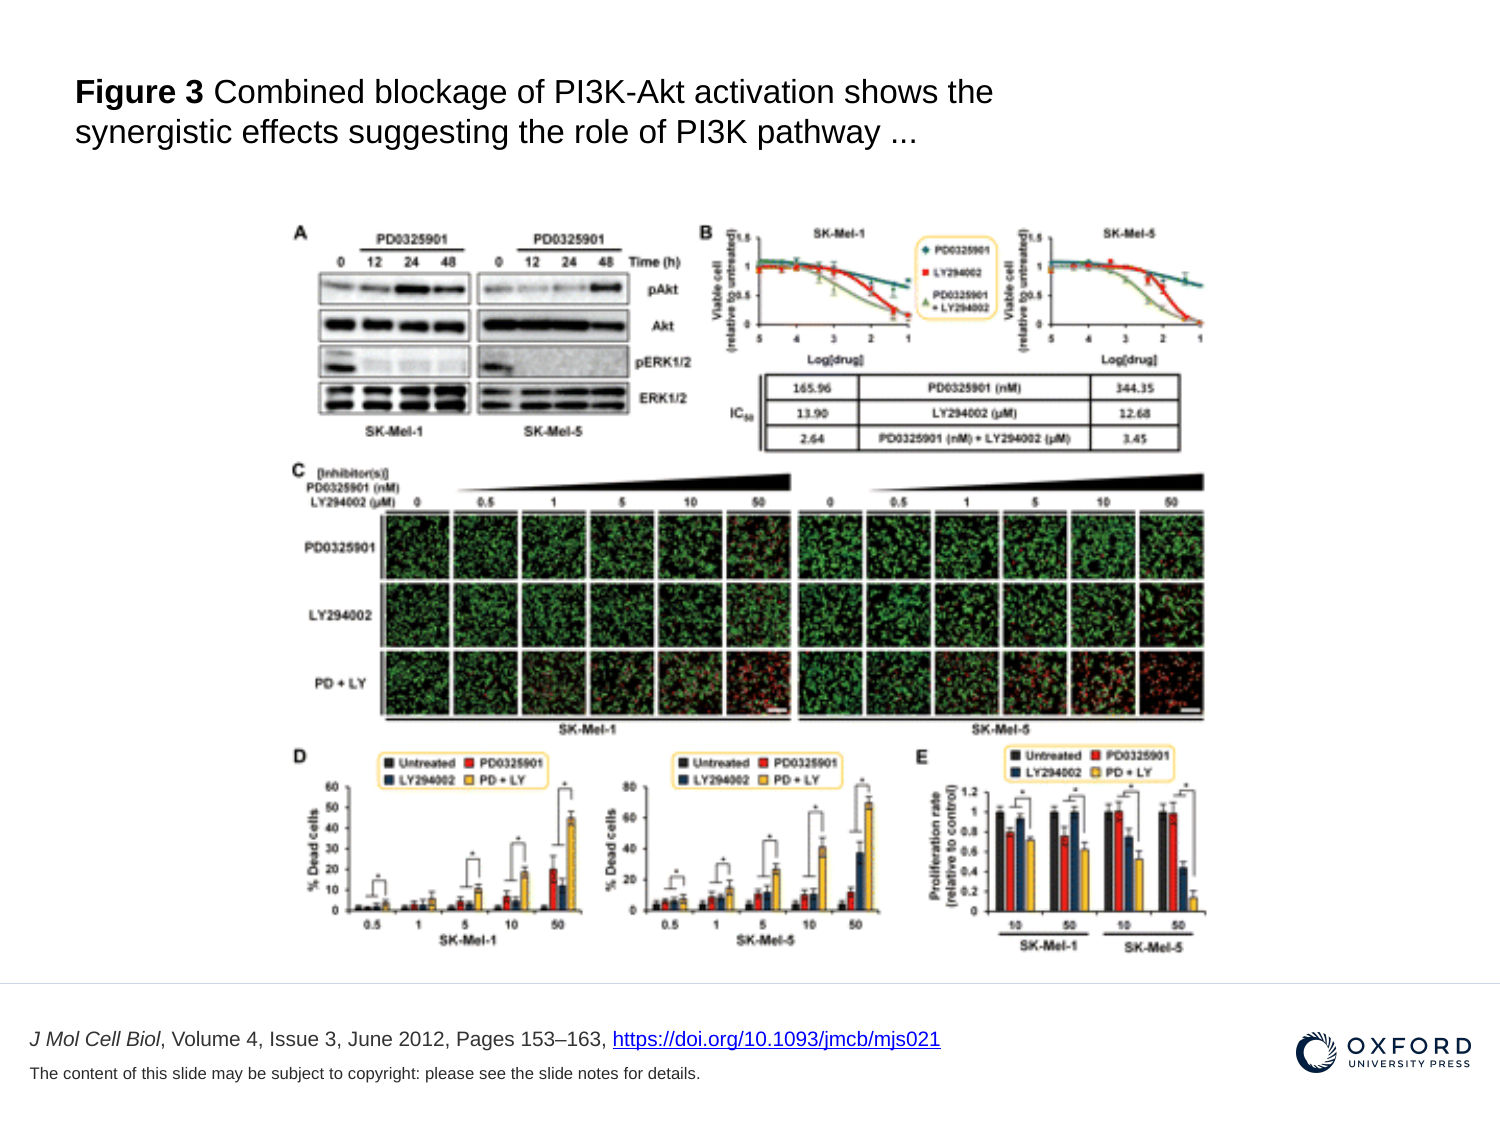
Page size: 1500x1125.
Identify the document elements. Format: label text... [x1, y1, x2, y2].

picture [291, 224, 1209, 957]
footer J Mol Cell Biol, Volume 4, Issue 3, June 2012, Pages 153–163, https://doi.org/10.1093/jmcb/mjs021 The content of this slide may be subject to copyright: please see the slide notes for details. [0, 983, 1260, 1125]
picture [1296, 1032, 1471, 1073]
title Figure 3 Combined blockage of PI3K-Akt activation shows the synergistic effects suggesting the role of PI3K pathway ... [75, 69, 1078, 171]
